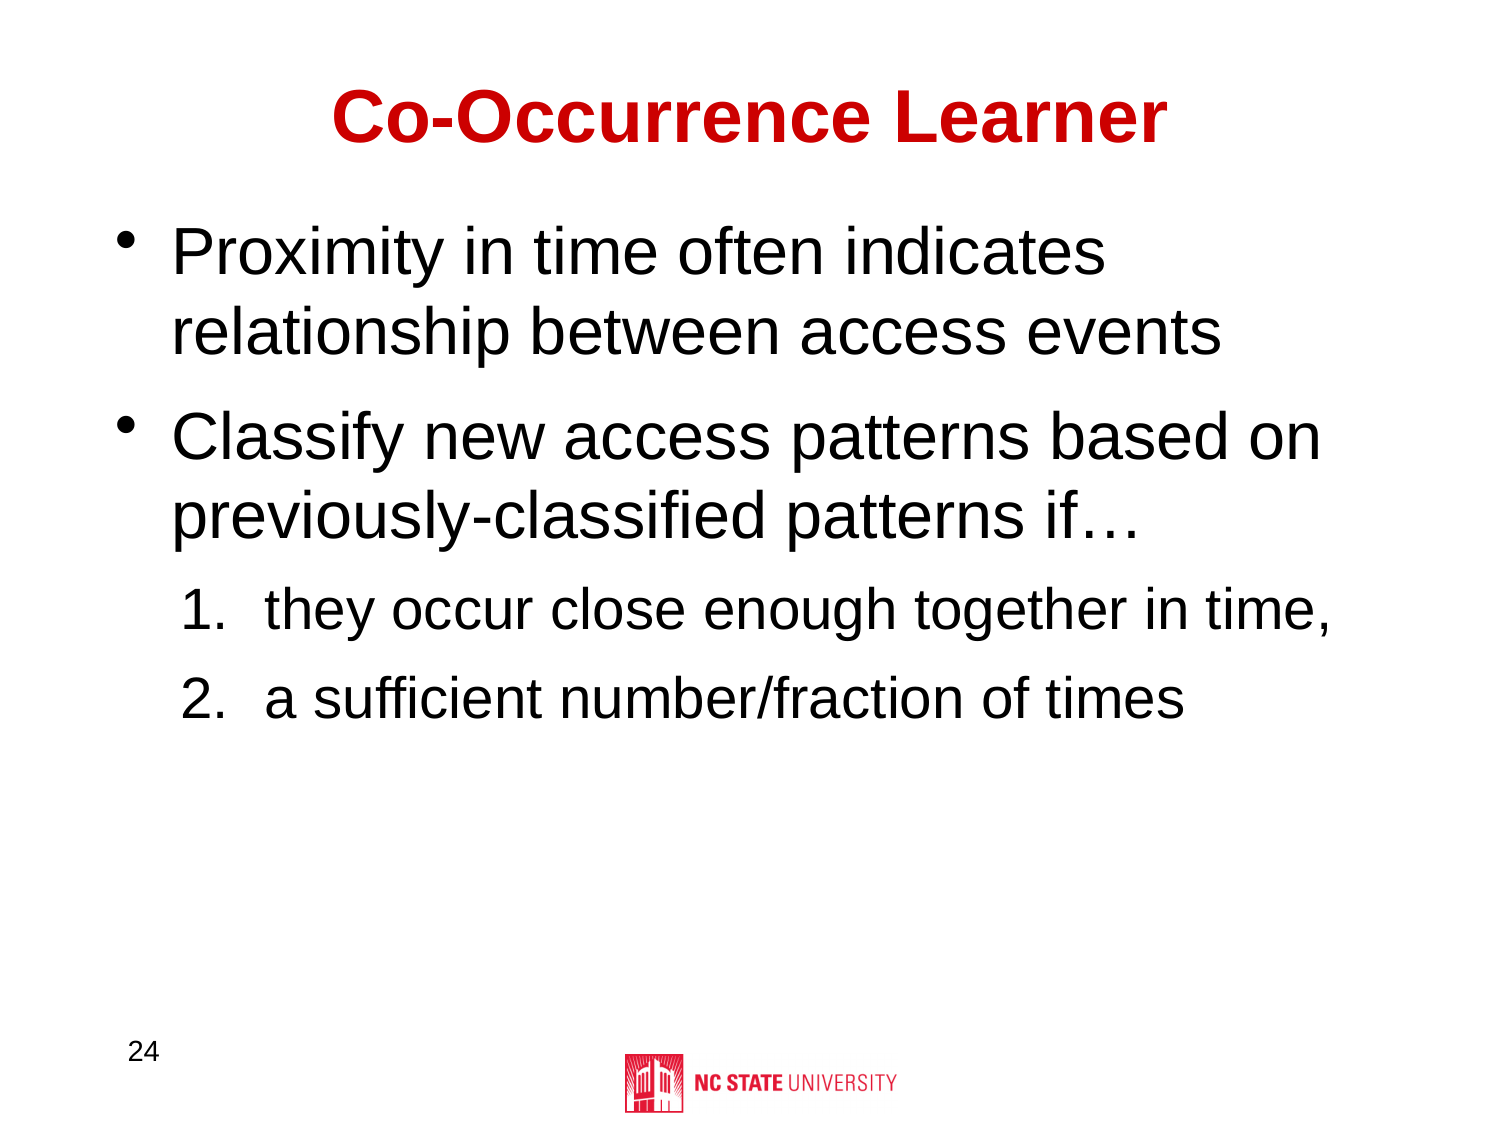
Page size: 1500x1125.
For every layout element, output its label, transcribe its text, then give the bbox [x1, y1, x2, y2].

slide_number 24 [99, 1025, 175, 1100]
picture [624, 1053, 898, 1114]
list Proximity in time often indicates relationship between access events Classify new access patterns based on previously-classified patterns if… they occur close enough together in time, a sufficient number/fraction of times [99, 200, 1450, 1000]
title Co-Occurrence Learner [50, 37, 1450, 188]
